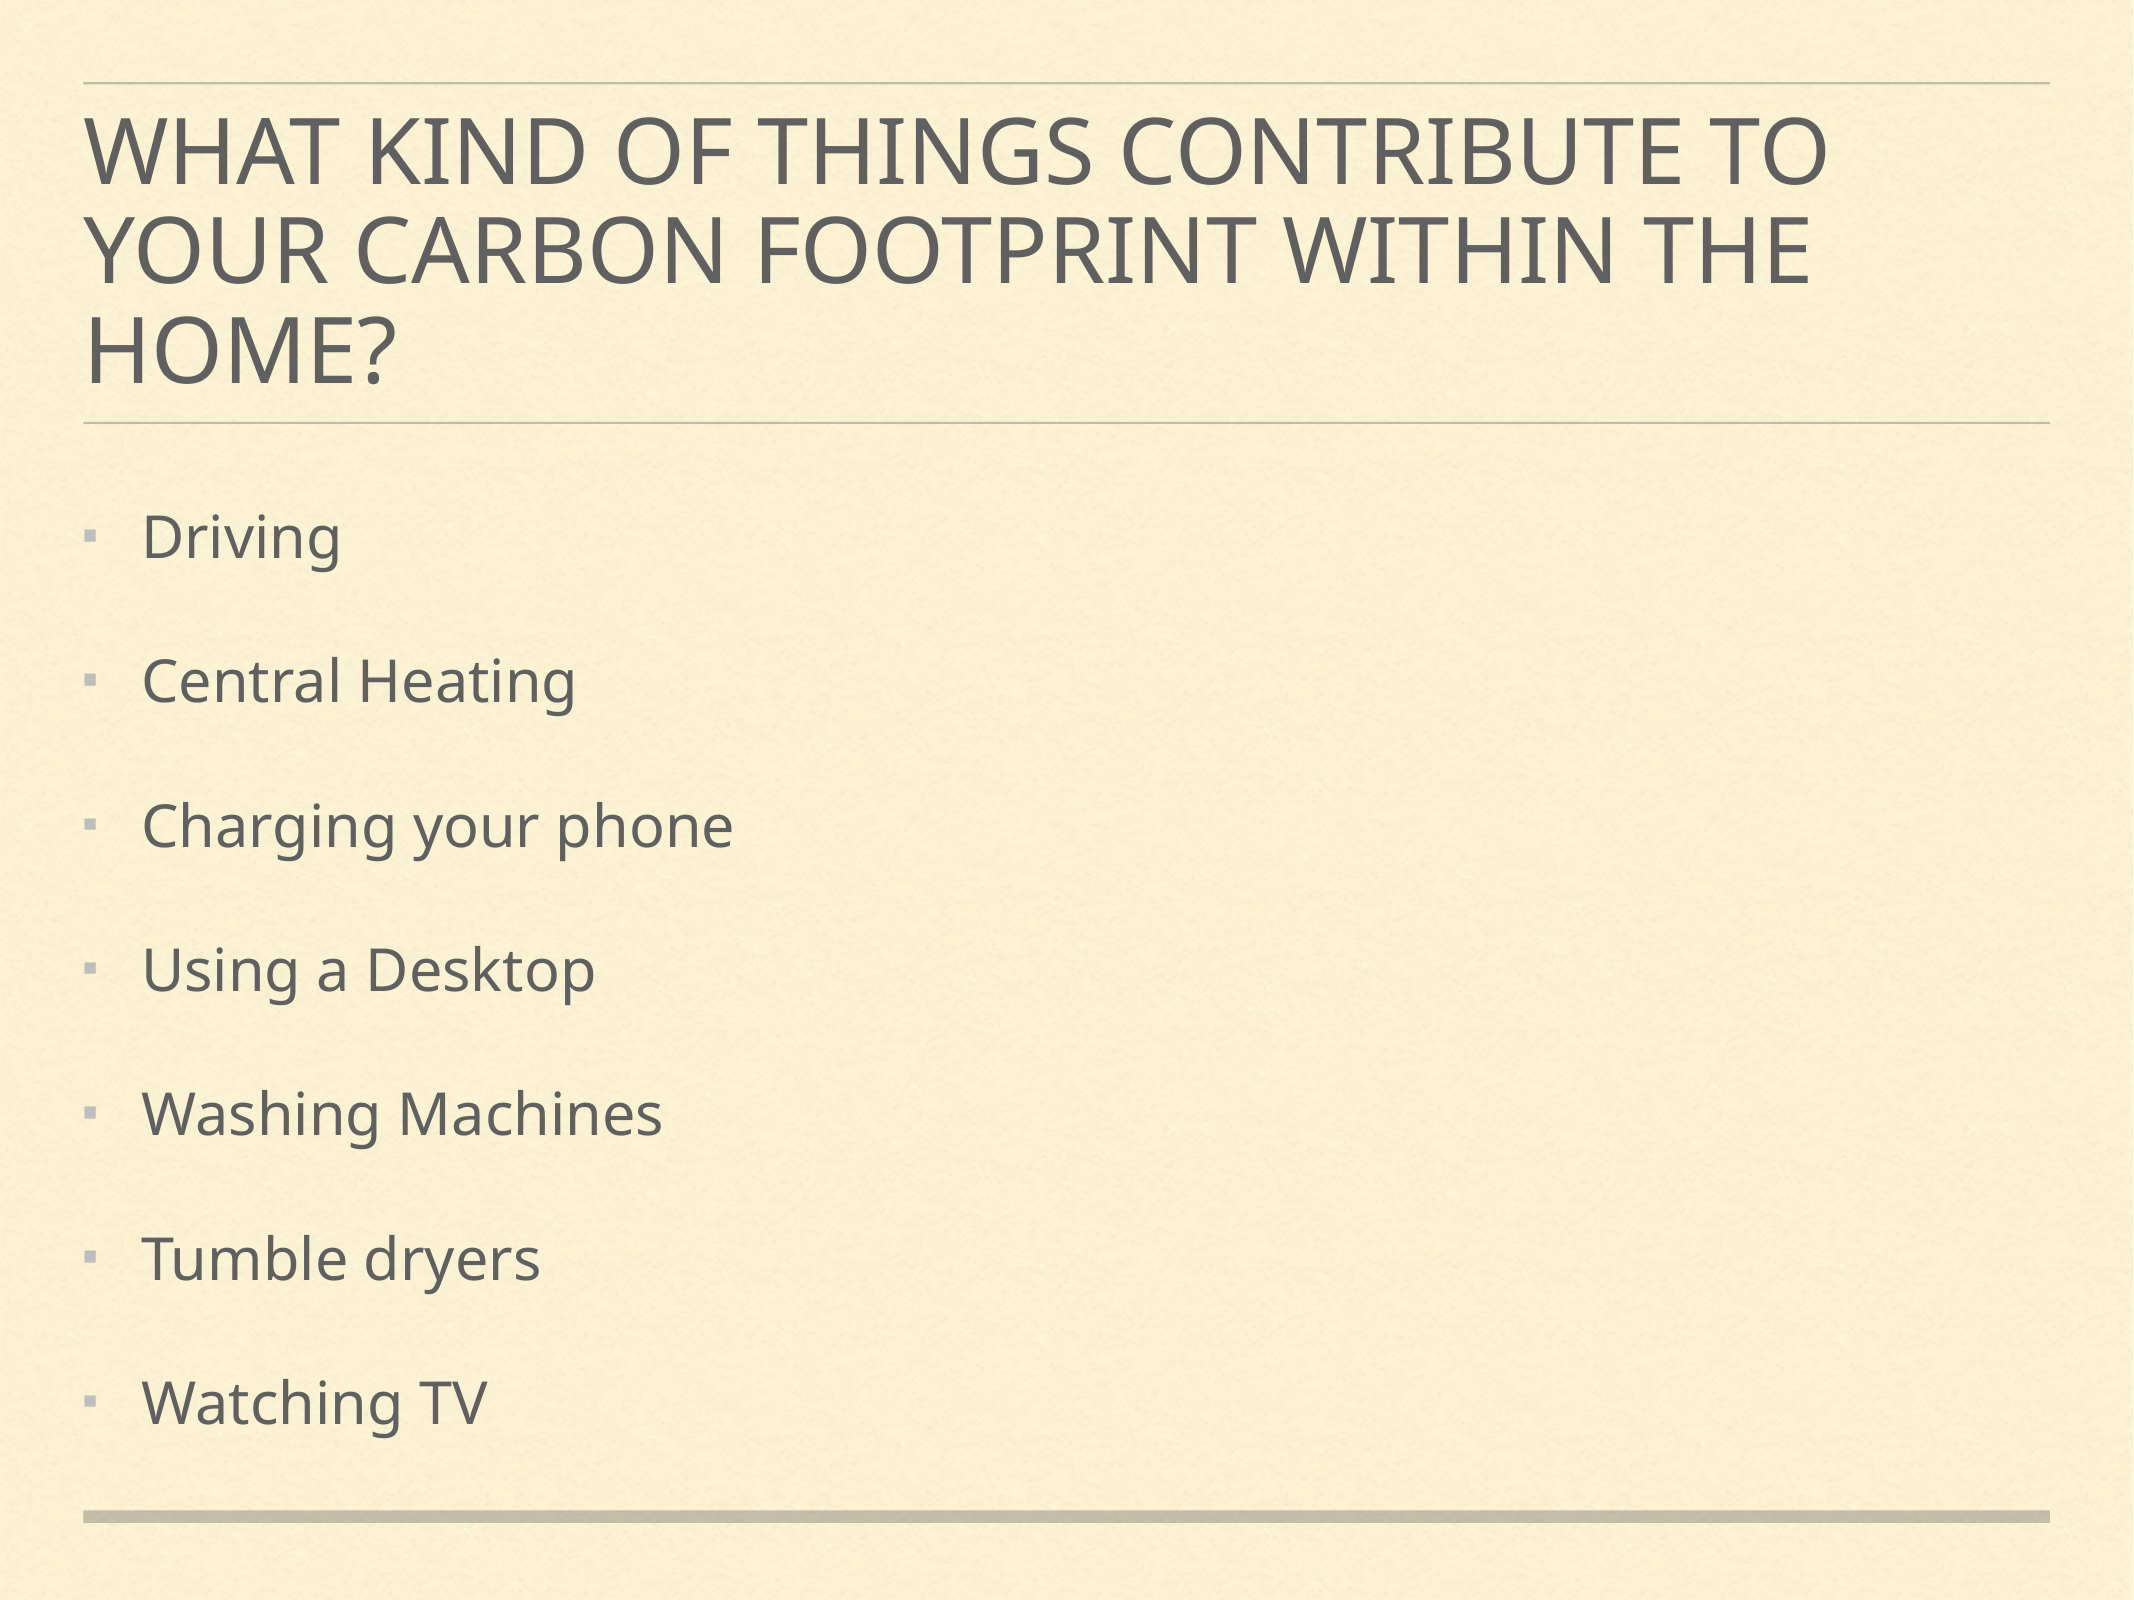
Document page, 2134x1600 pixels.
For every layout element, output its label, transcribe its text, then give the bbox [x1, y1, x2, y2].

picture [0, 0, 2134, 1600]
title What kind of things contribute to your carbon footprint within the home? [82, 97, 2051, 411]
list Driving Central Heating Charging your phone Using a Desktop Washing Machines Tumble dryers Watching TV [82, 497, 2051, 1438]
